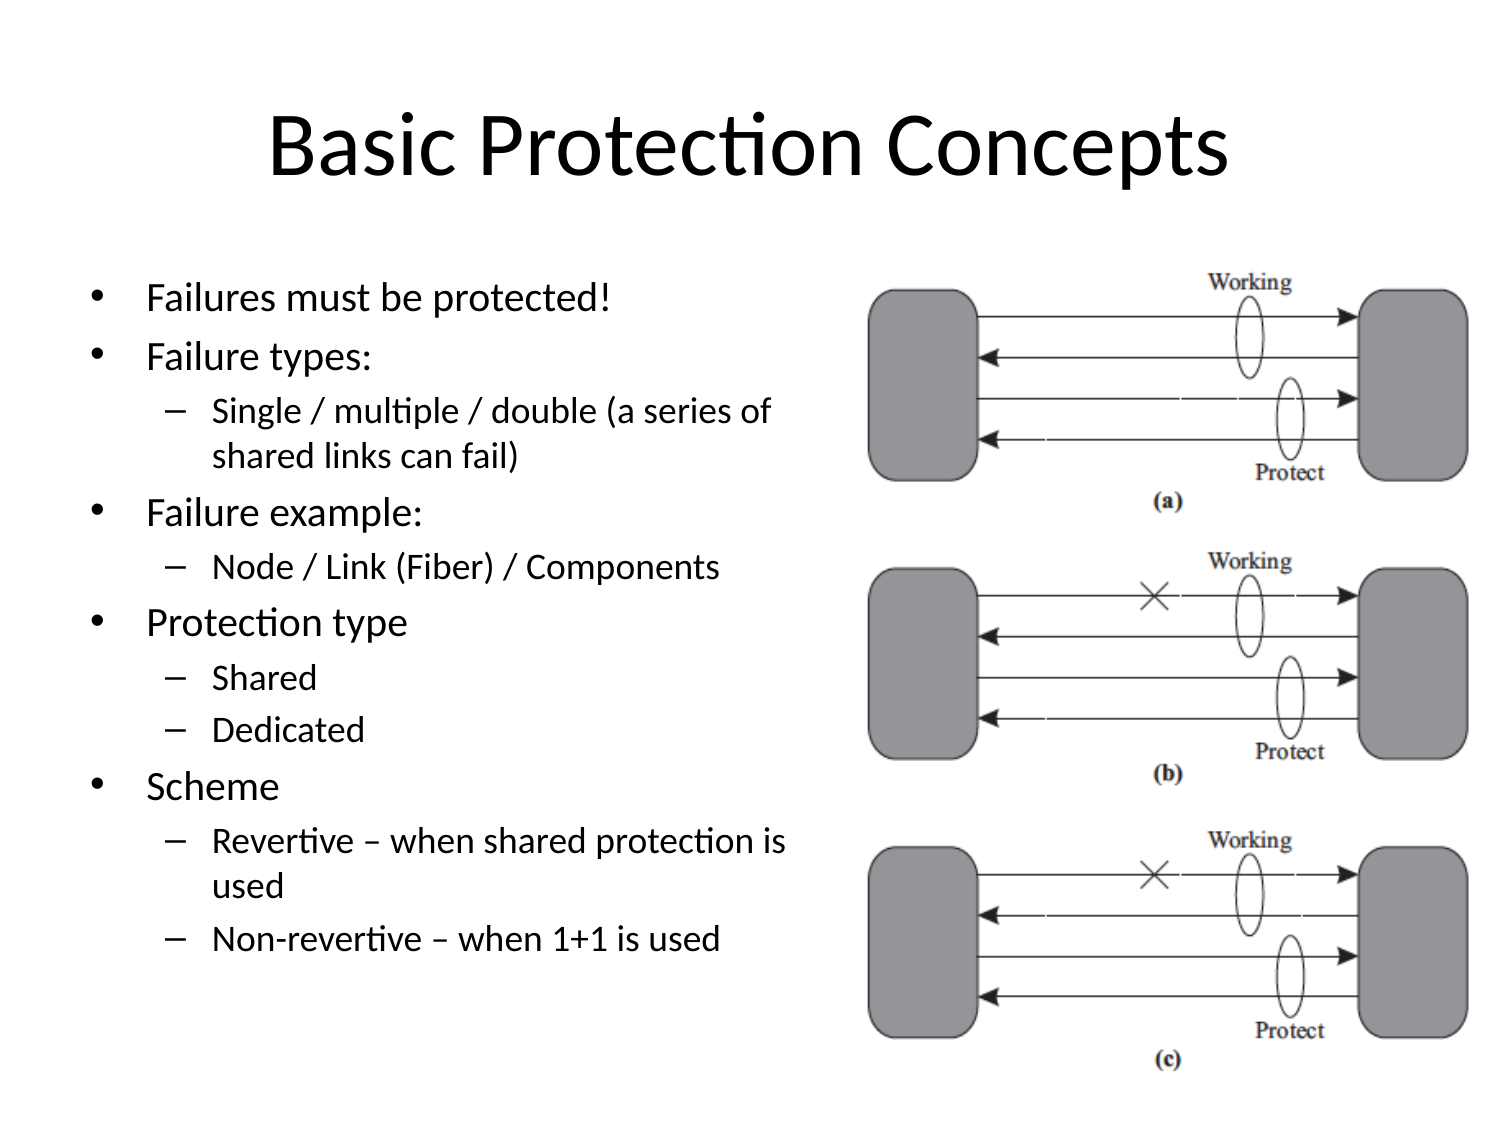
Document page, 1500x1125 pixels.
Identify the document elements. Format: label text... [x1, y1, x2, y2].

list Failures must be protected! Failure types: Single / multiple / double (a series of shared links can fail) Failure example: Node / Link (Fiber) / Components Protection type Shared Dedicated Scheme Revertive – when shared protection is used Non-revertive – when 1+1 is used [75, 262, 835, 1005]
title Basic Protection Concepts [75, 45, 1425, 233]
picture [837, 262, 1500, 1086]
